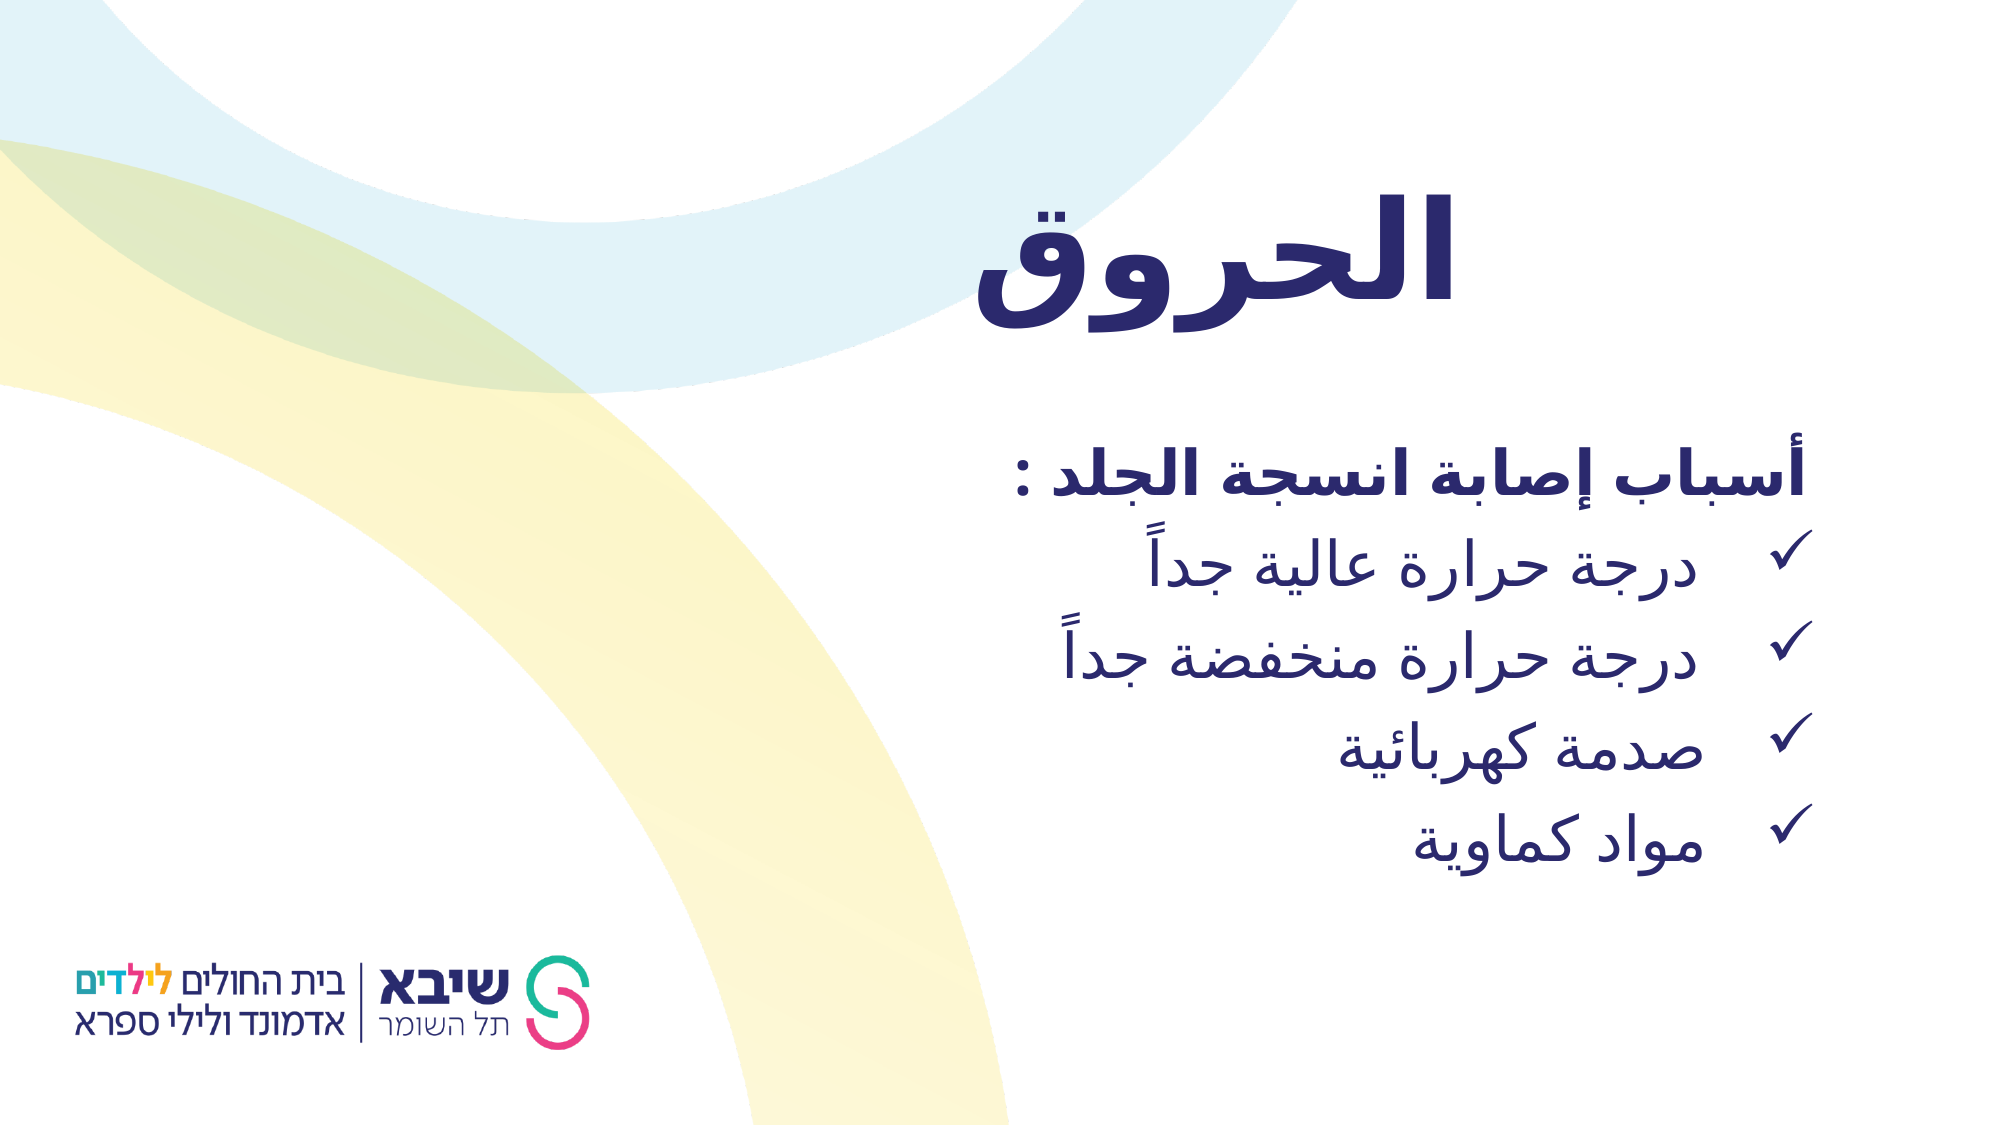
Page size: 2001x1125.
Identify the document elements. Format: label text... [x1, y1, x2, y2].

picture [0, 0, 1533, 1125]
title الحروق [571, 58, 1825, 336]
list أسباب إصابة انسجة الجلد : درجة حرارة عالية جداً درجة حرارة منخفضة جداً صدمة كهربائية مواد كماوية [264, 431, 1825, 887]
